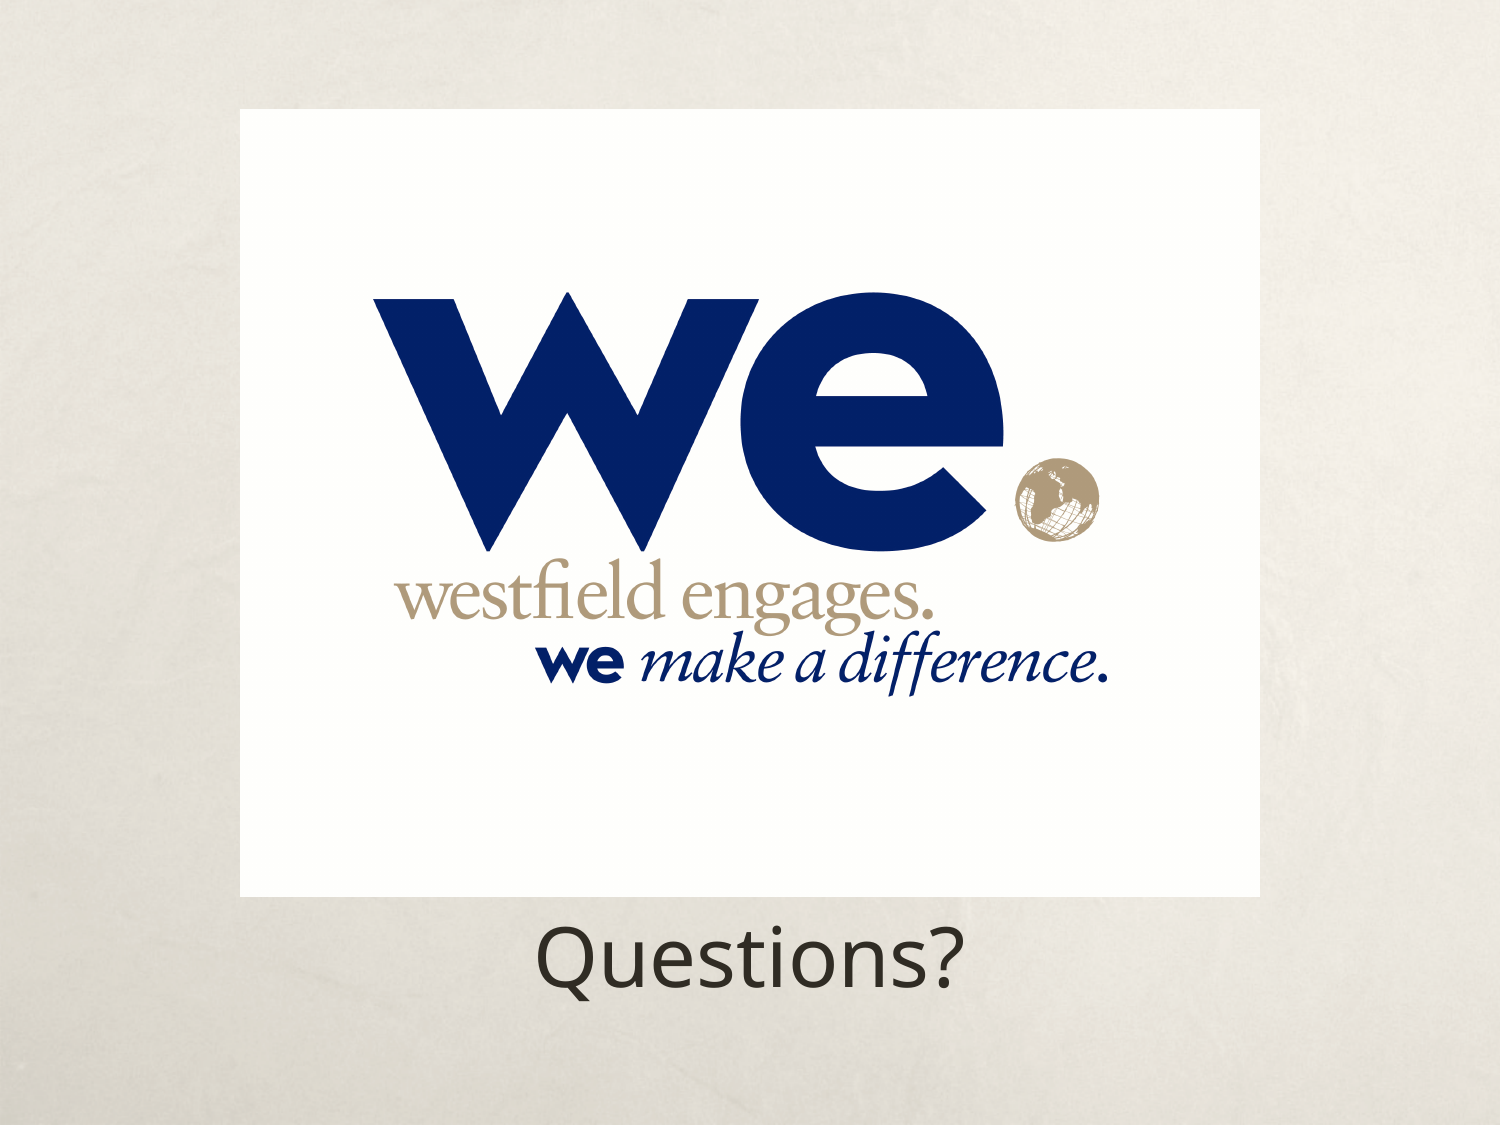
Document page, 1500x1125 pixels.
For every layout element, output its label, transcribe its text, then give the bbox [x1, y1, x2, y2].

text_box Questions? [518, 906, 981, 1012]
picture [239, 107, 1261, 898]
